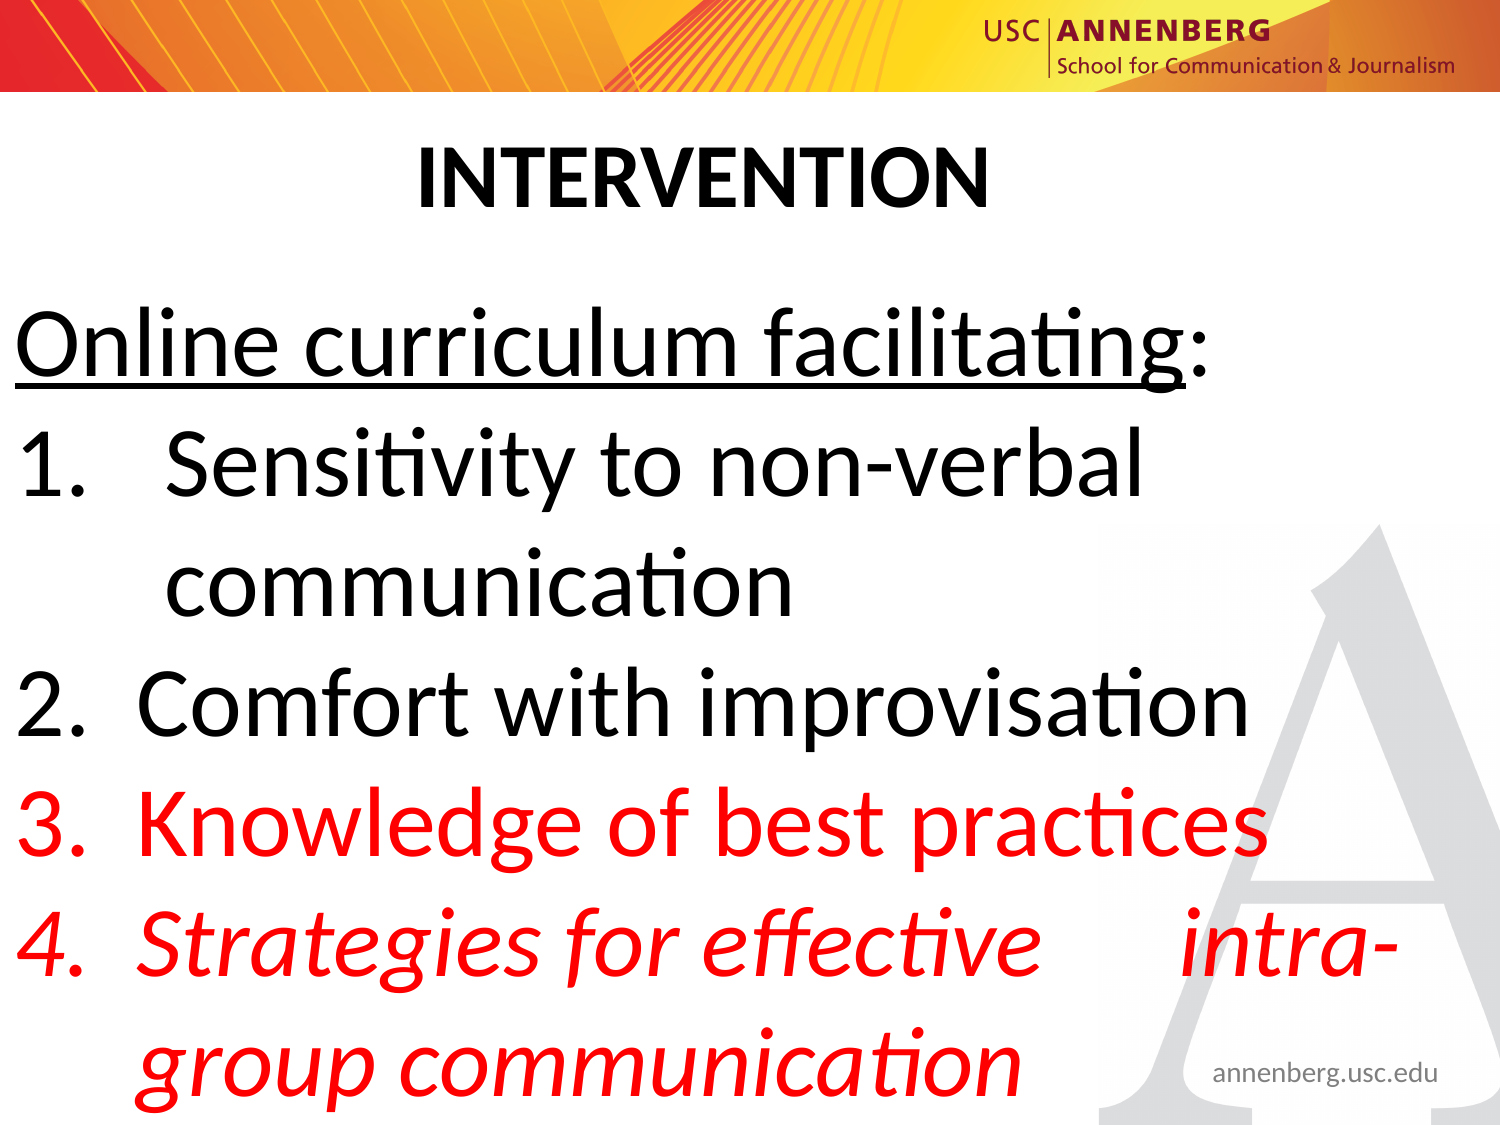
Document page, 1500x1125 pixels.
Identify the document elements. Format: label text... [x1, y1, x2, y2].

text_box Online curriculum facilitating: Sensitivity to non-verbal communication Comfort with improvisation Knowledge of best practices Strategies for effective intra-group communication [0, 269, 1500, 1124]
picture [0, 0, 1500, 92]
title INTERVENTION [0, 108, 1388, 269]
